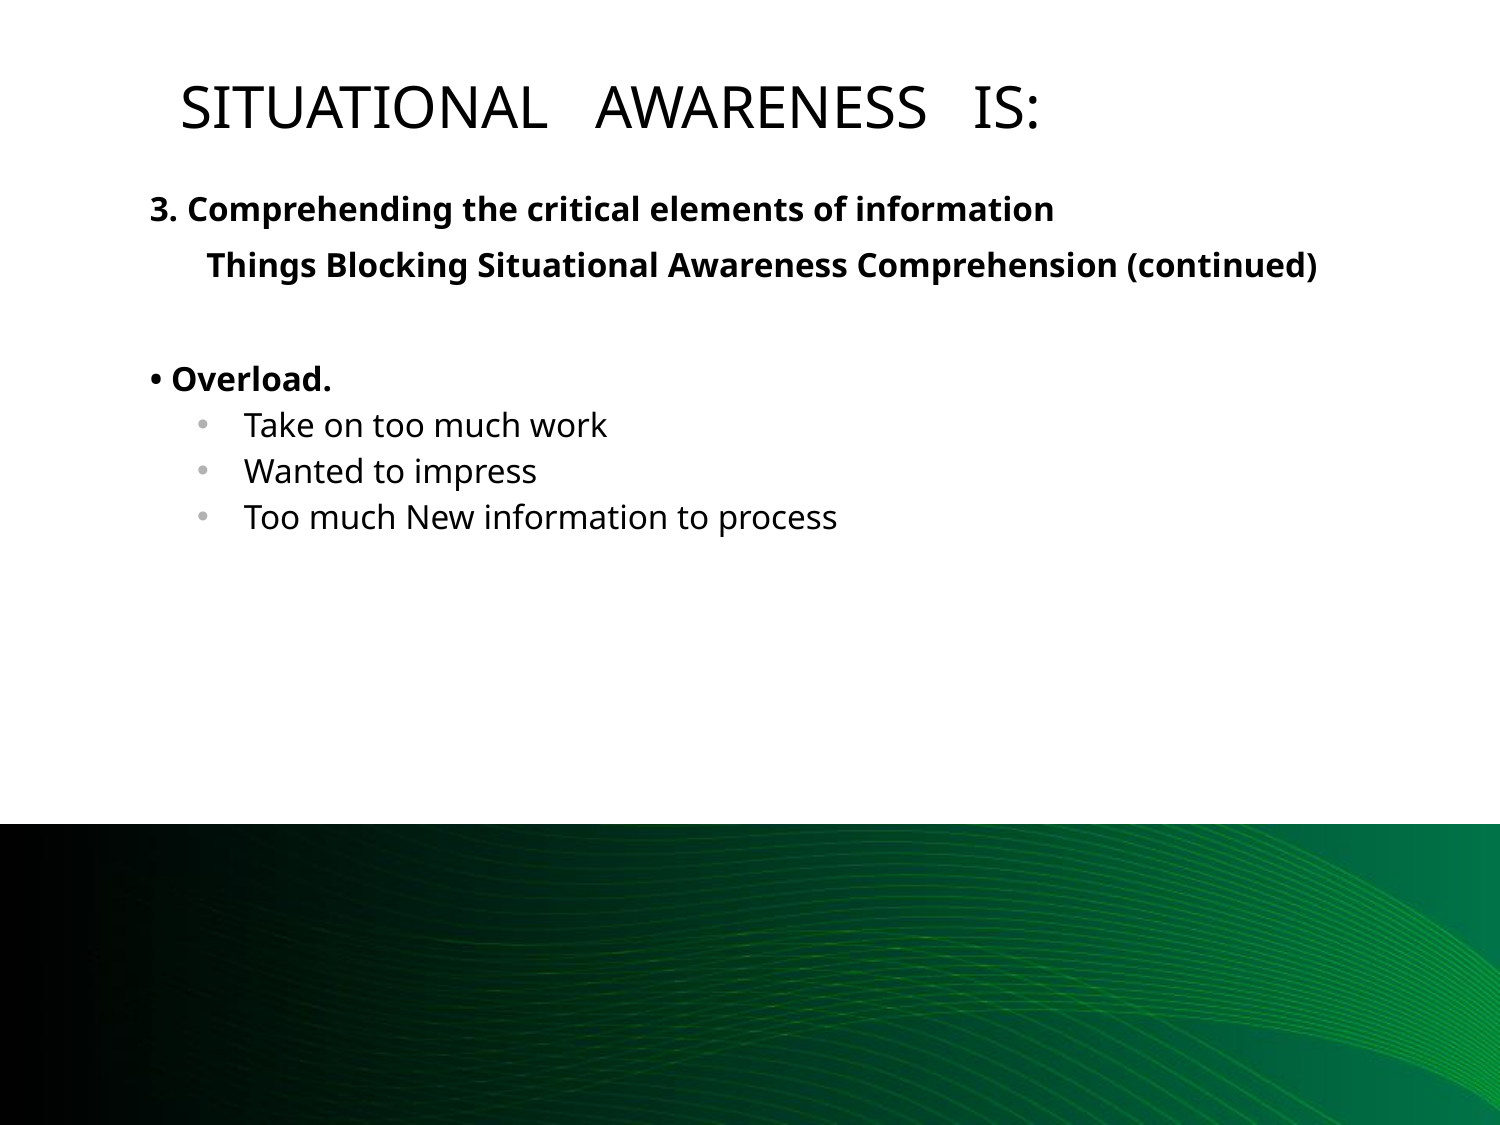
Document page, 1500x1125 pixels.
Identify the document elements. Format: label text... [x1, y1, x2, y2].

list 3. Comprehending the critical elements of information Things Blocking Situational Awareness Comprehension (continued) • Overload. Take on too much work Wanted to impress Too much New information to process [134, 180, 1369, 768]
picture [0, 824, 1500, 1125]
title Situational awareness is: [134, 59, 1369, 150]
